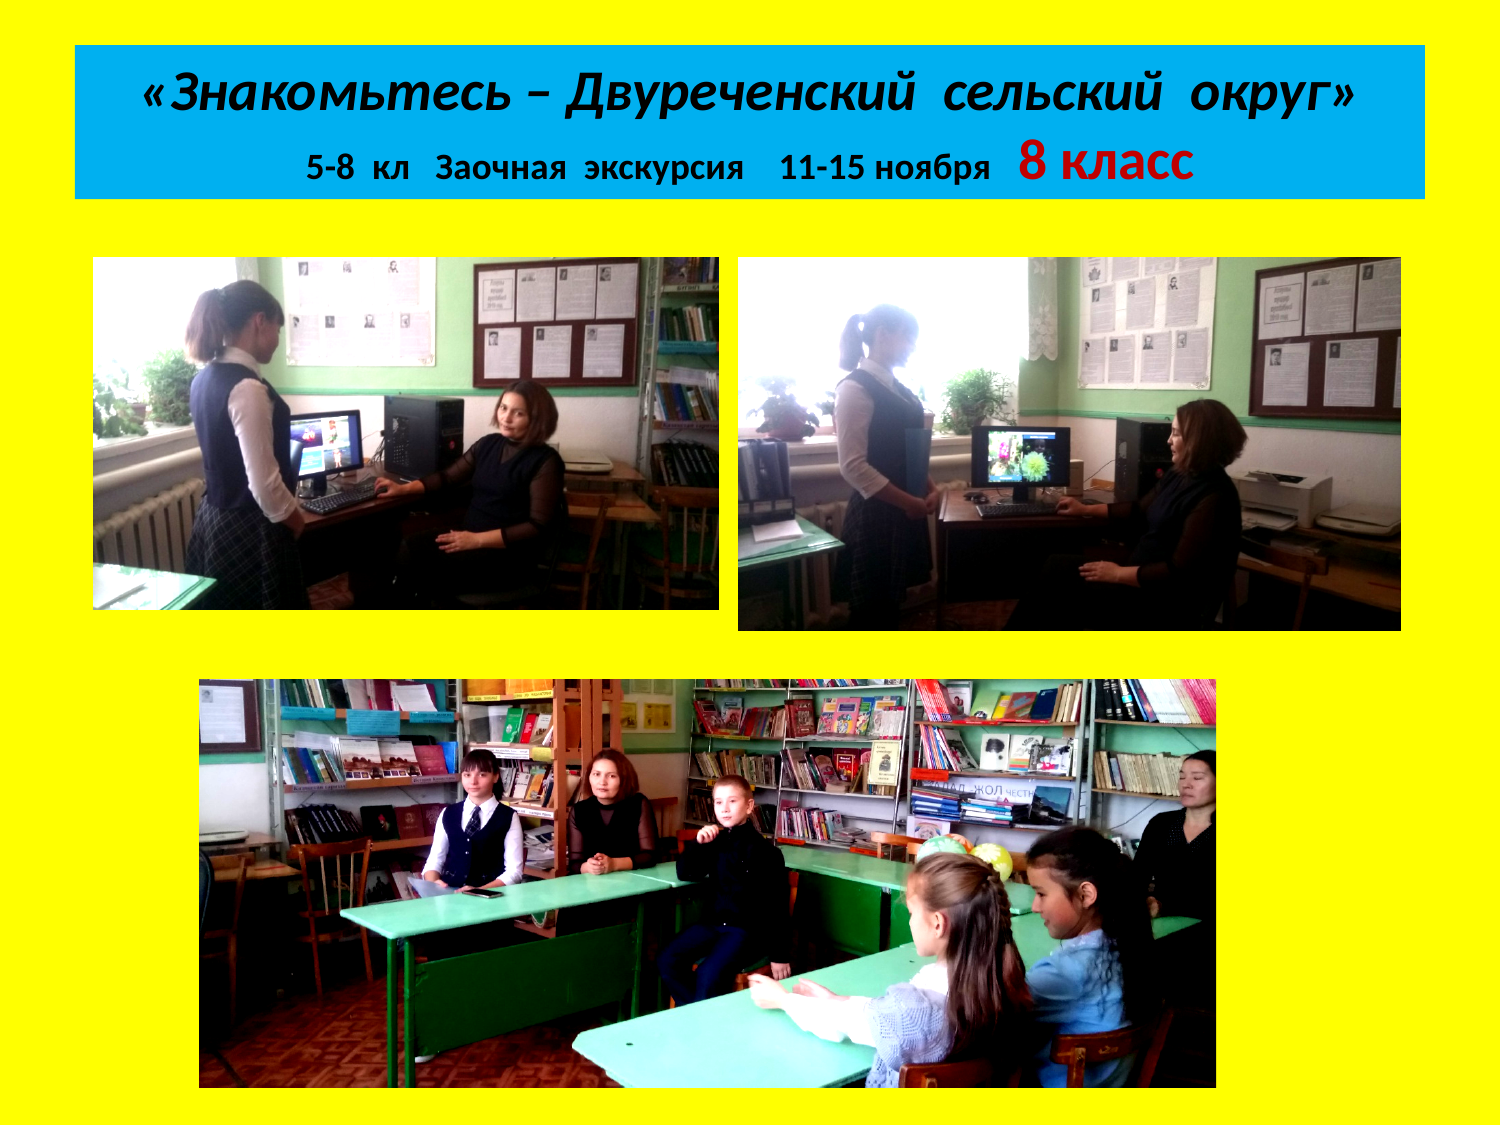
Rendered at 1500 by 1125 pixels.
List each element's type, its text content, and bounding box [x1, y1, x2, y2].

picture [93, 257, 719, 610]
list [737, 257, 1401, 631]
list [198, 679, 1217, 1088]
text_box «Знакомьтесь – Двуреченский сельский округ» 5-8 кл Заочная экскурсия 11-15 ноября 8 класс [74, 45, 1425, 200]
